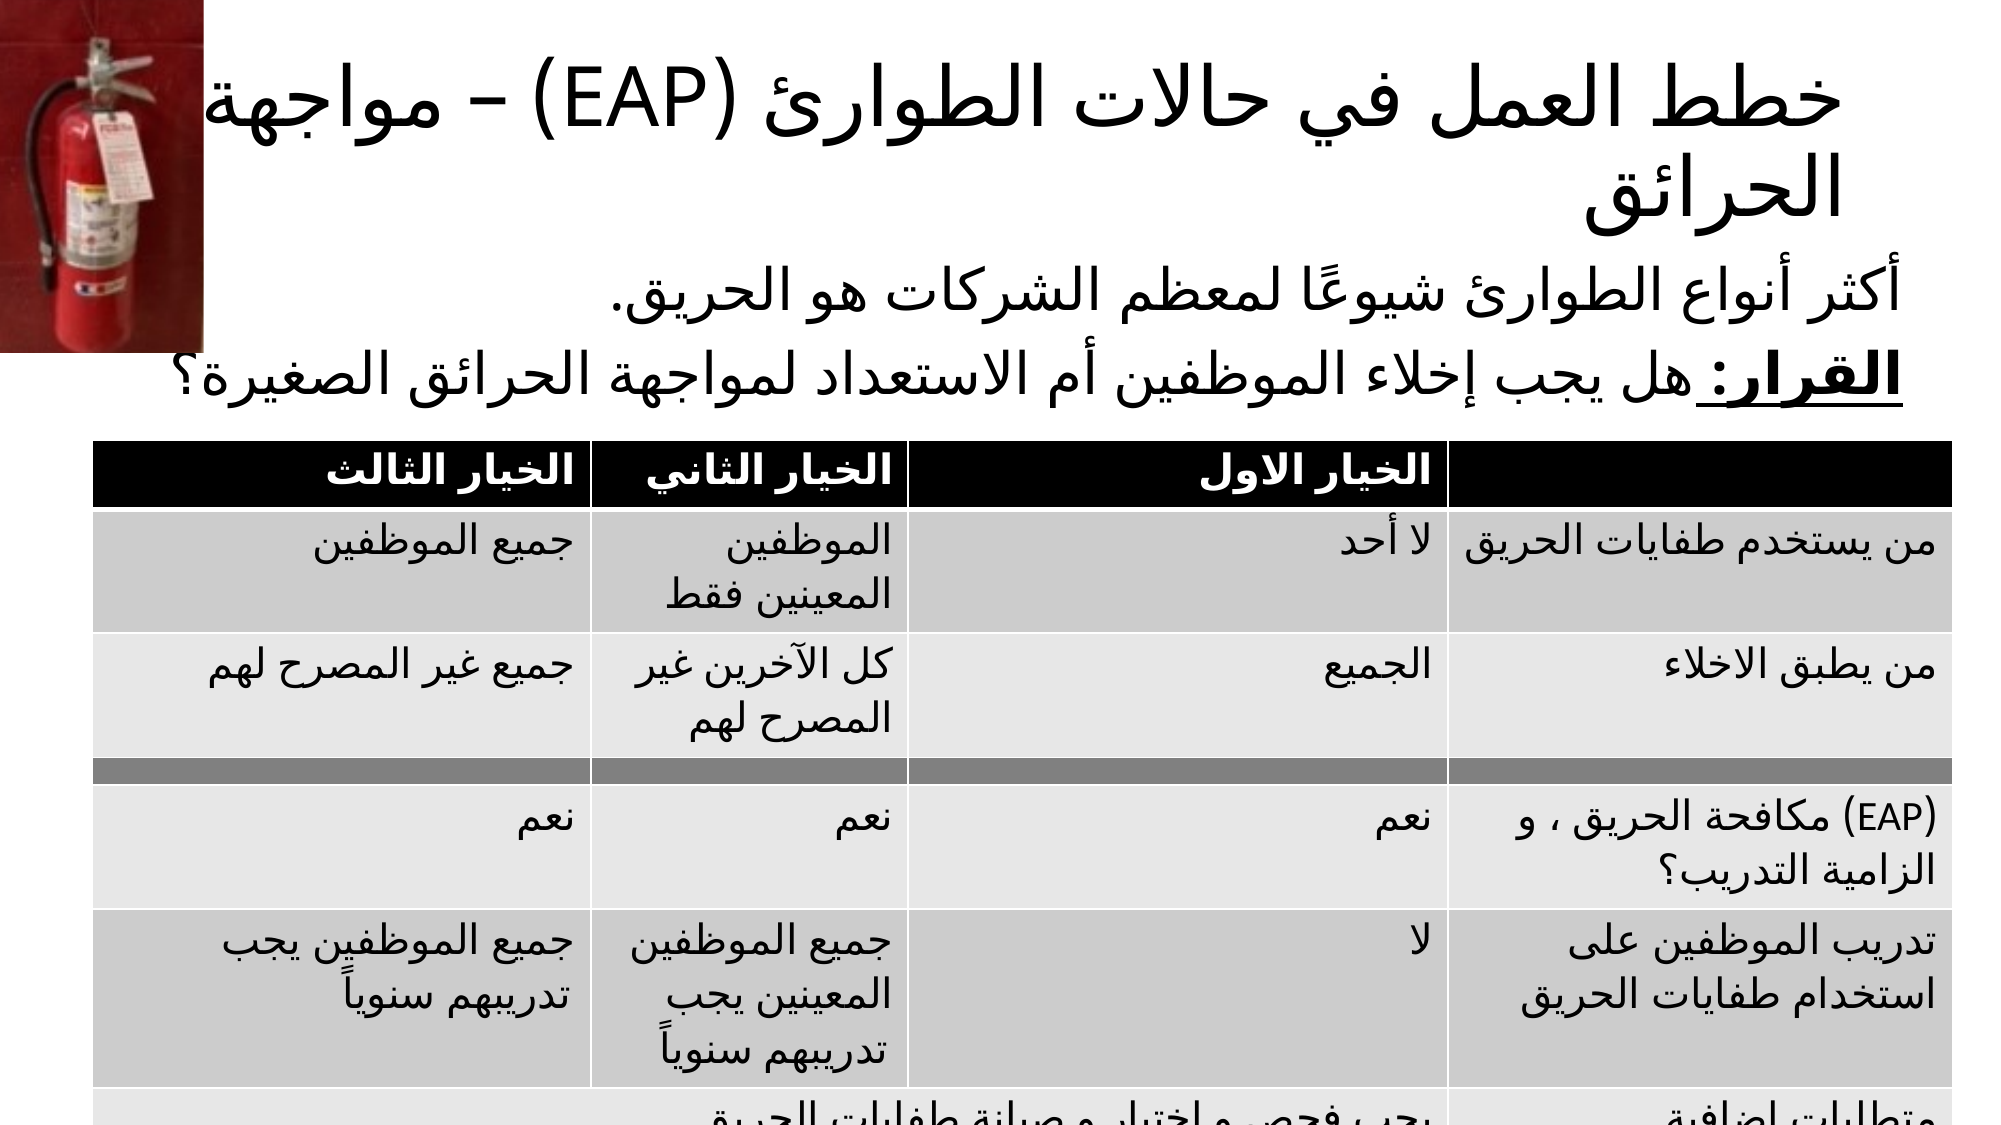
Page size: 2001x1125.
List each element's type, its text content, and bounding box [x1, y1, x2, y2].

table_cell الموظفين المعينين فقط [592, 512, 907, 632]
title خطط العمل في حالات الطوارئ (EAP) – مواجهة الحرائق [204, 35, 1863, 253]
table_header الخيار الثالث [93, 441, 590, 507]
table_cell يجب فحص و اختبار و صيانة طفايات الحريق [93, 1089, 1447, 1125]
table_cell نعم [592, 786, 907, 908]
table_cell من يطبق الاخلاء [1449, 634, 1952, 757]
table_cell نعم [909, 786, 1447, 908]
table_cell (EAP) مكافحة الحريق ، و الزامية التدريب؟ [1449, 786, 1952, 908]
table_cell تدريب الموظفين على استخدام طفايات الحريق [1449, 910, 1952, 1087]
table_header الخيار الاول [909, 441, 1447, 507]
table_cell جميع الموظفين يجب تدريبهم سنوياً [93, 910, 590, 1087]
table_cell [1449, 758, 1952, 784]
table_cell لا [909, 910, 1447, 1087]
table_cell متطلبات اضافية [1449, 1089, 1952, 1125]
list أكثر أنواع الطوارئ شيوعًا لمعظم الشركات هو الحريق. القرار: هل يجب إخلاء الموظفين أم الاستعداد لمواجهة الحرائق الصغيرة؟ [147, 253, 1919, 439]
table_cell الجميع [909, 634, 1447, 757]
table_cell جميع الموظفين [93, 512, 590, 632]
table_cell [93, 758, 590, 784]
table_header الخيار الثاني [592, 441, 907, 507]
table_cell [592, 758, 907, 784]
table_cell من يستخدم طفايات الحريق [1449, 512, 1952, 632]
table_cell كل الآخرين غير المصرح لهم [592, 634, 907, 757]
table_cell جميع غير المصرح لهم [93, 634, 590, 757]
table_cell [909, 758, 1447, 784]
picture [0, 0, 204, 353]
table_cell لا أحد [909, 512, 1447, 632]
table_header [1449, 441, 1952, 507]
table_cell نعم [93, 786, 590, 908]
table_cell جميع الموظفين المعينين يجب تدريبهم سنوياً [592, 910, 907, 1087]
